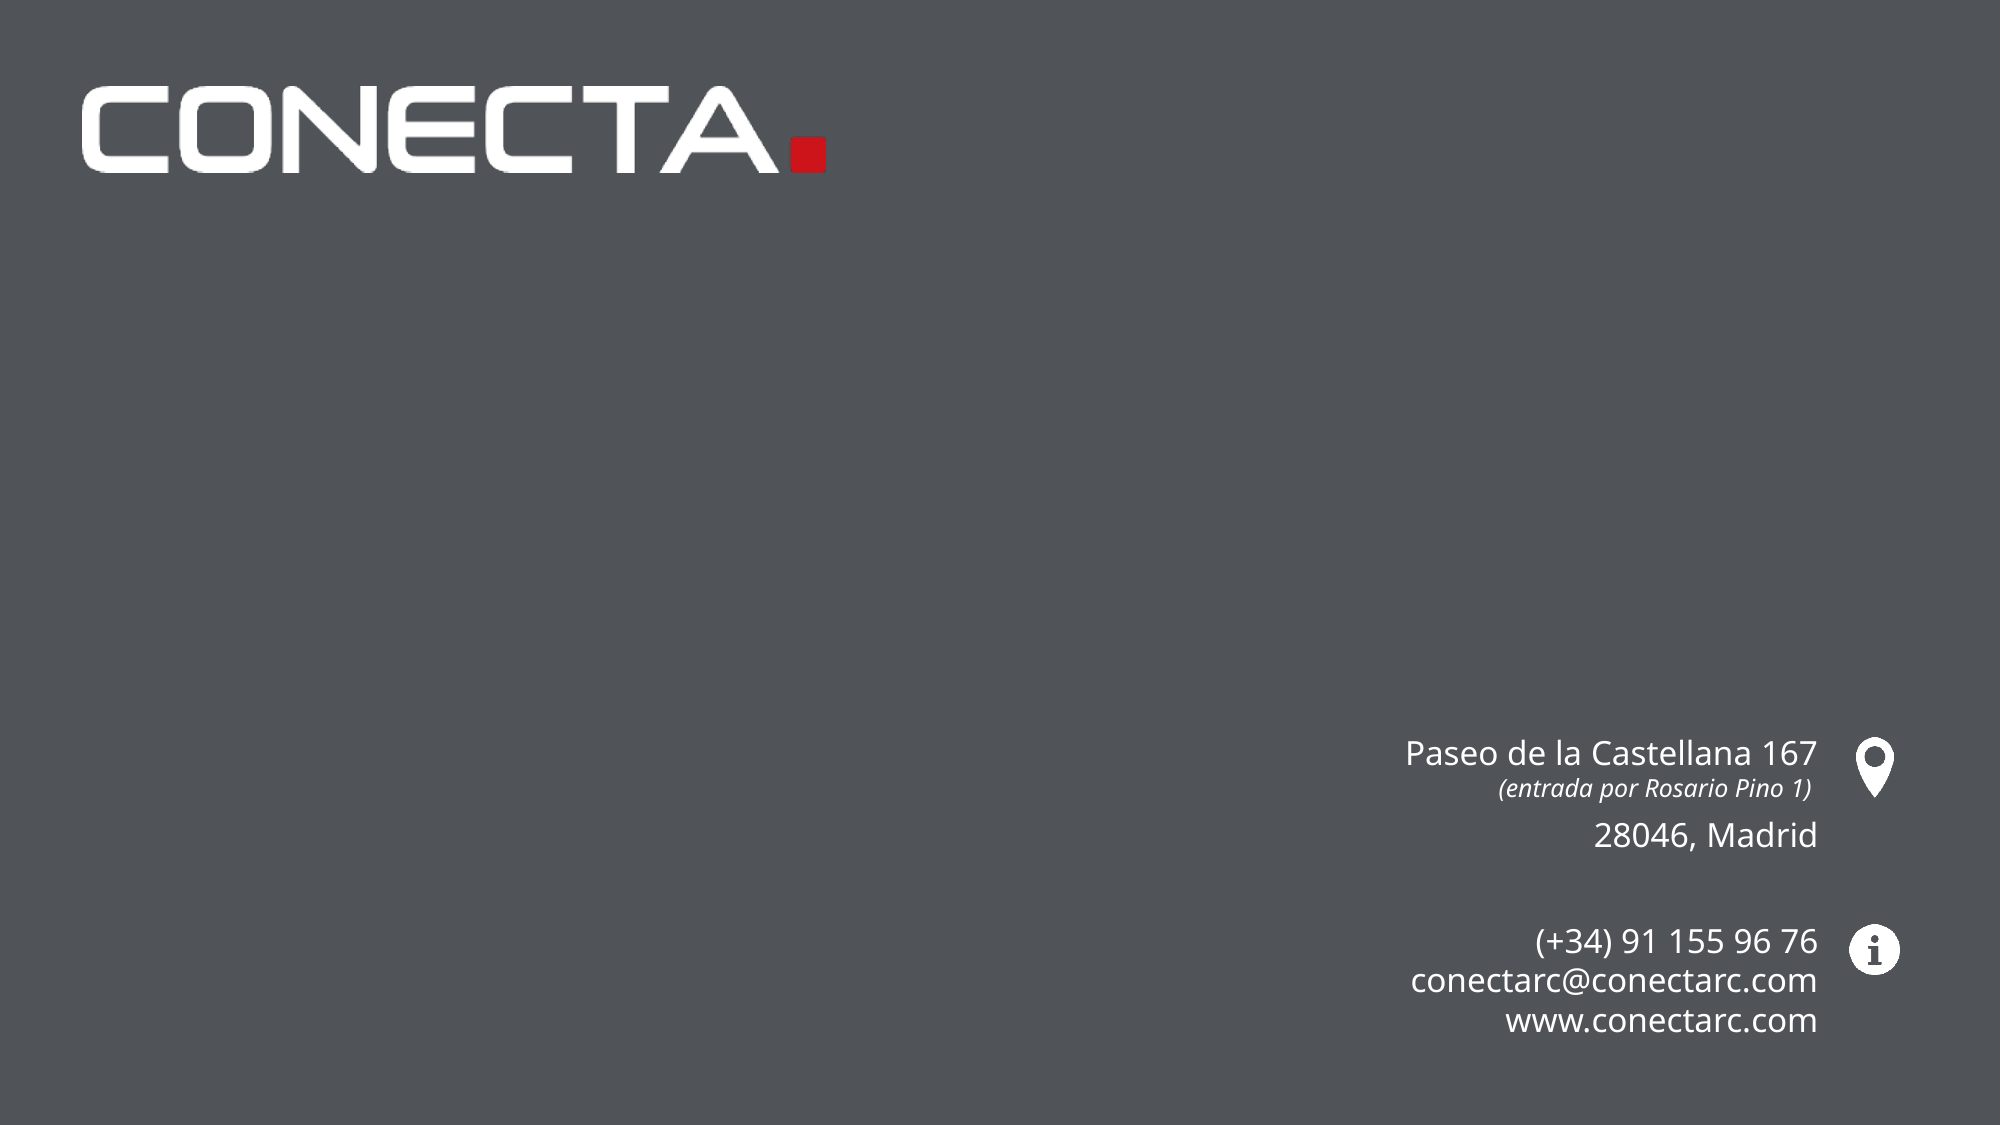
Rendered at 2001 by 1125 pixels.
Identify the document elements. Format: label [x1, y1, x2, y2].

picture [82, 86, 826, 173]
picture [1849, 924, 1900, 975]
picture [1844, 737, 1905, 798]
